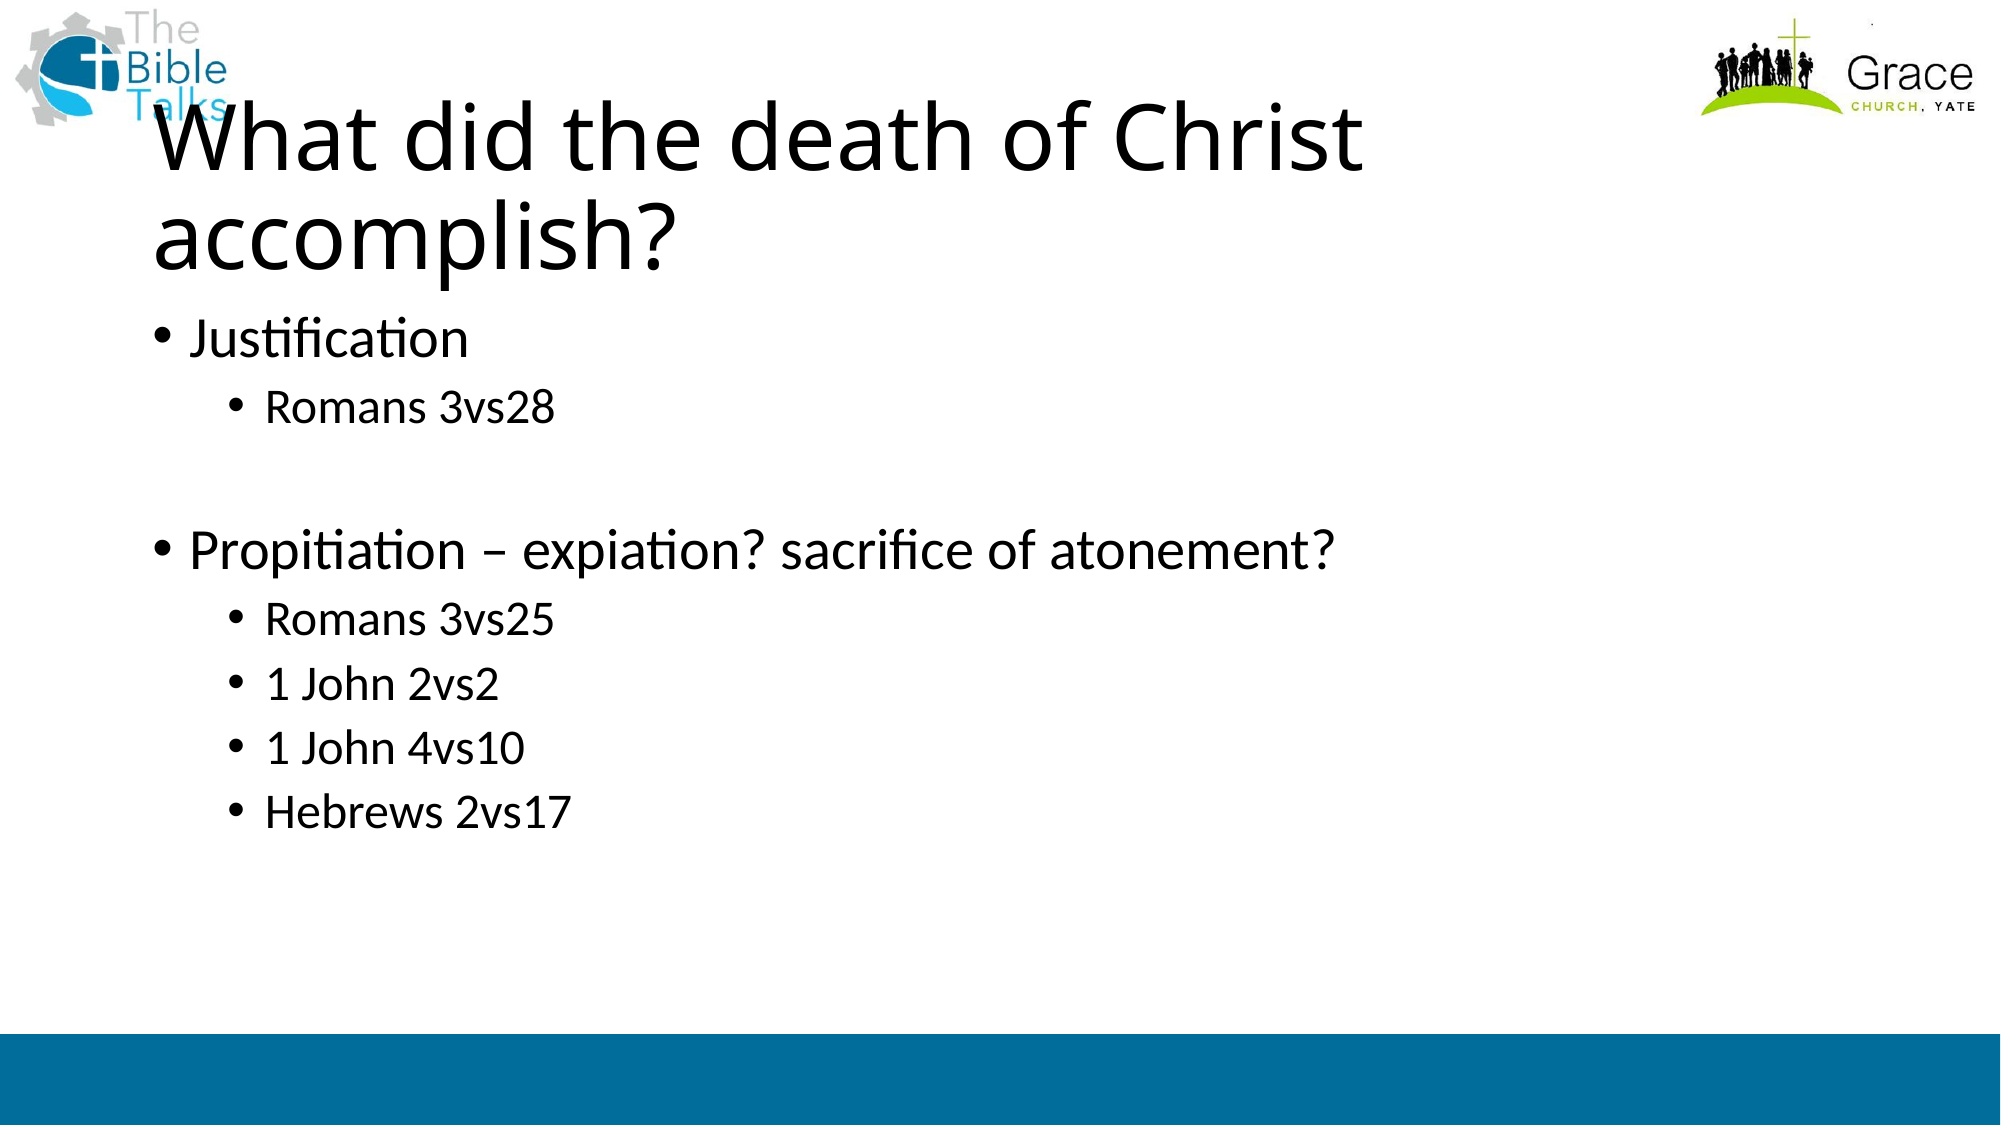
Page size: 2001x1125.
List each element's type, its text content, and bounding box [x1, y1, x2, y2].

list Justification Romans 3vs28 Propitiation – expiation? sacrifice of atonement? Romans 3vs25 1 John 2vs2 1 John 4vs10 Hebrews 2vs17 [137, 299, 1863, 1014]
picture [0, 0, 239, 135]
picture [1695, 12, 1978, 120]
title What did the death of Christ accomplish? [137, 102, 1863, 278]
